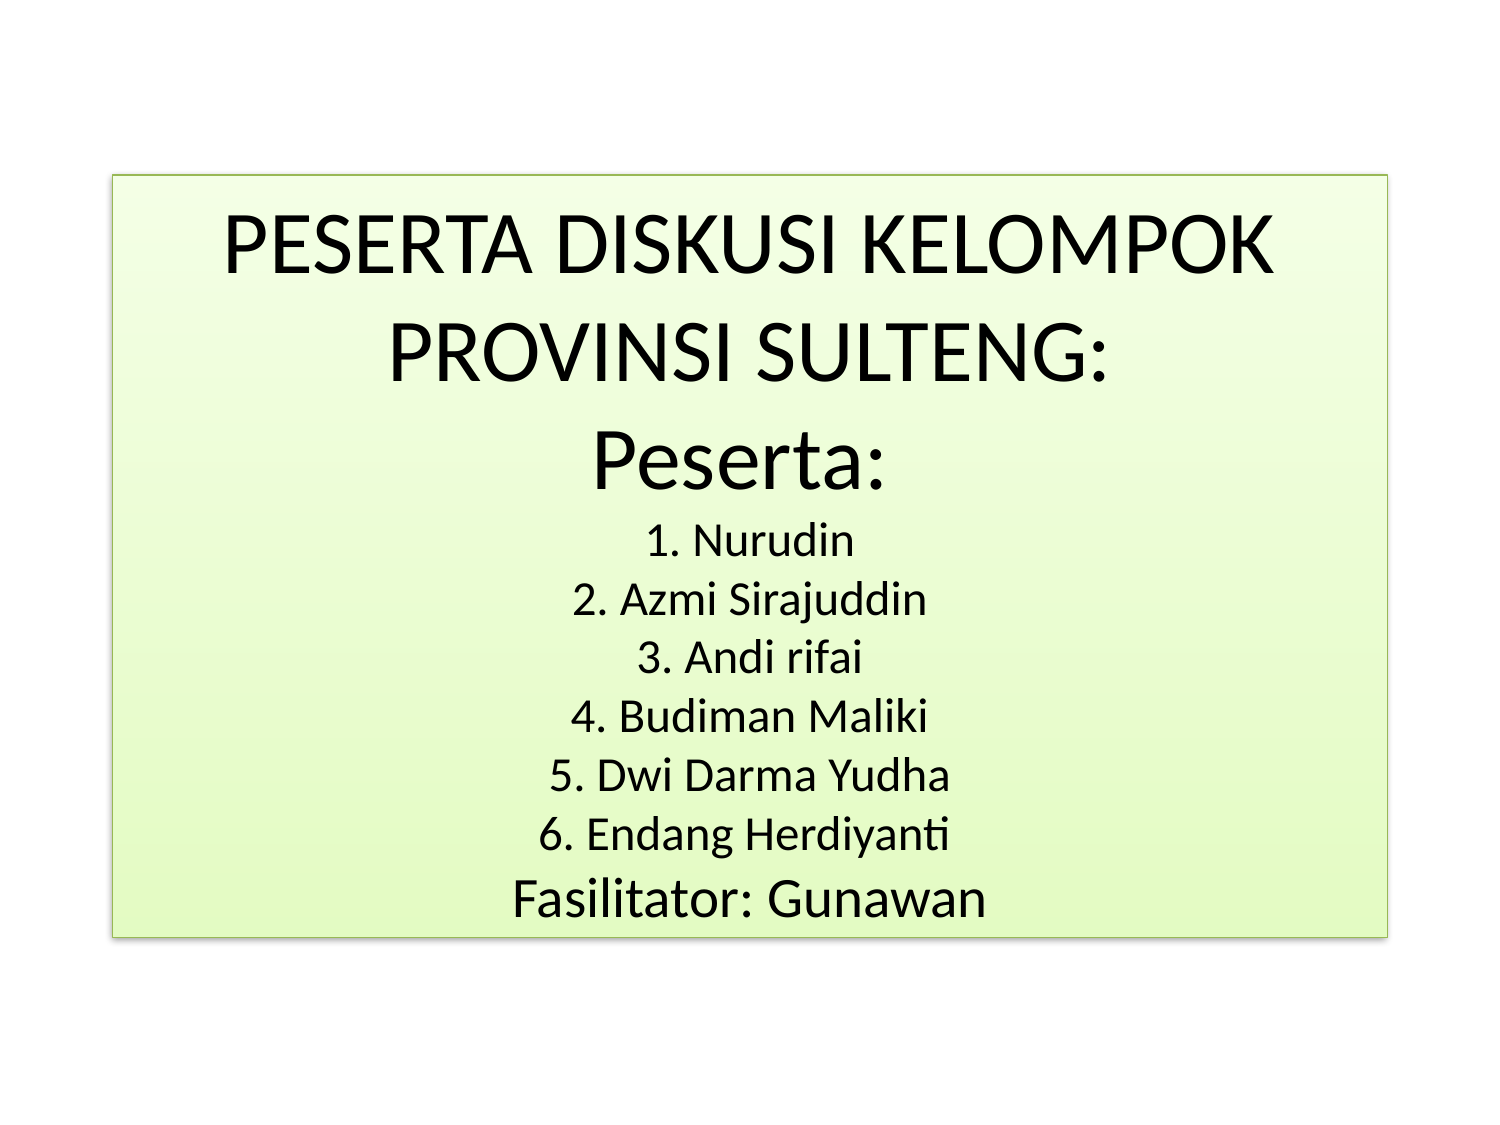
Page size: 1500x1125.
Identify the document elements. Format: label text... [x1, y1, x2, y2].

title PESERTA DISKUSI KELOMPOK PROVINSI SULTENG: Peserta: 1. Nurudin 2. Azmi Sirajuddin 3. Andi rifai 4. Budiman Maliki 5. Dwi Darma Yudha 6. Endang Herdiyanti Fasilitator: Gunawan [112, 174, 1388, 938]
